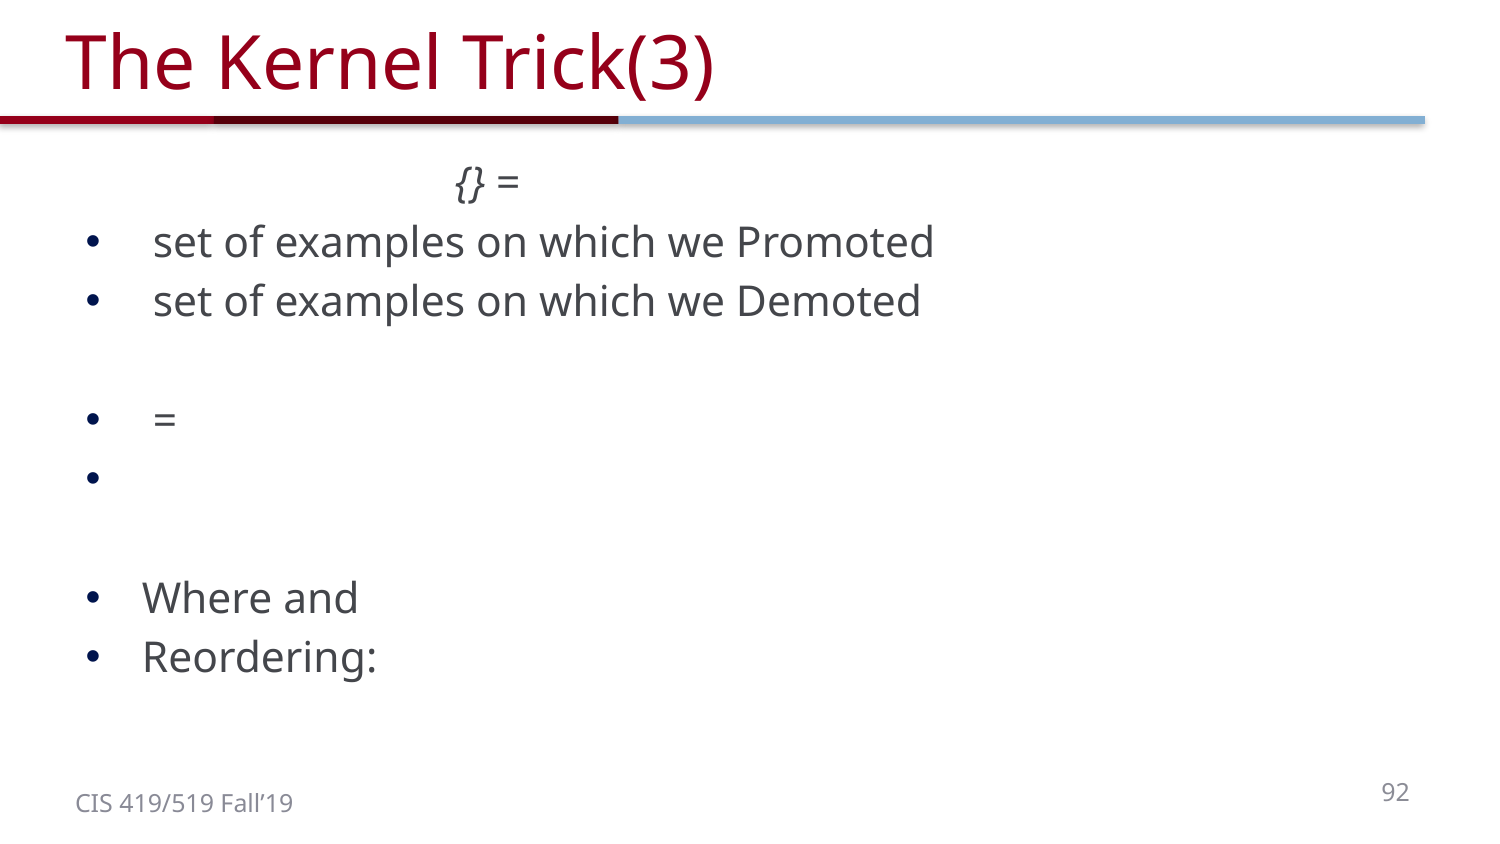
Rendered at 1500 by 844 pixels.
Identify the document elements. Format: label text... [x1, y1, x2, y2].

slide_number 92 [1074, 770, 1425, 816]
title The Kernel Trick(3) [50, 2, 1401, 117]
